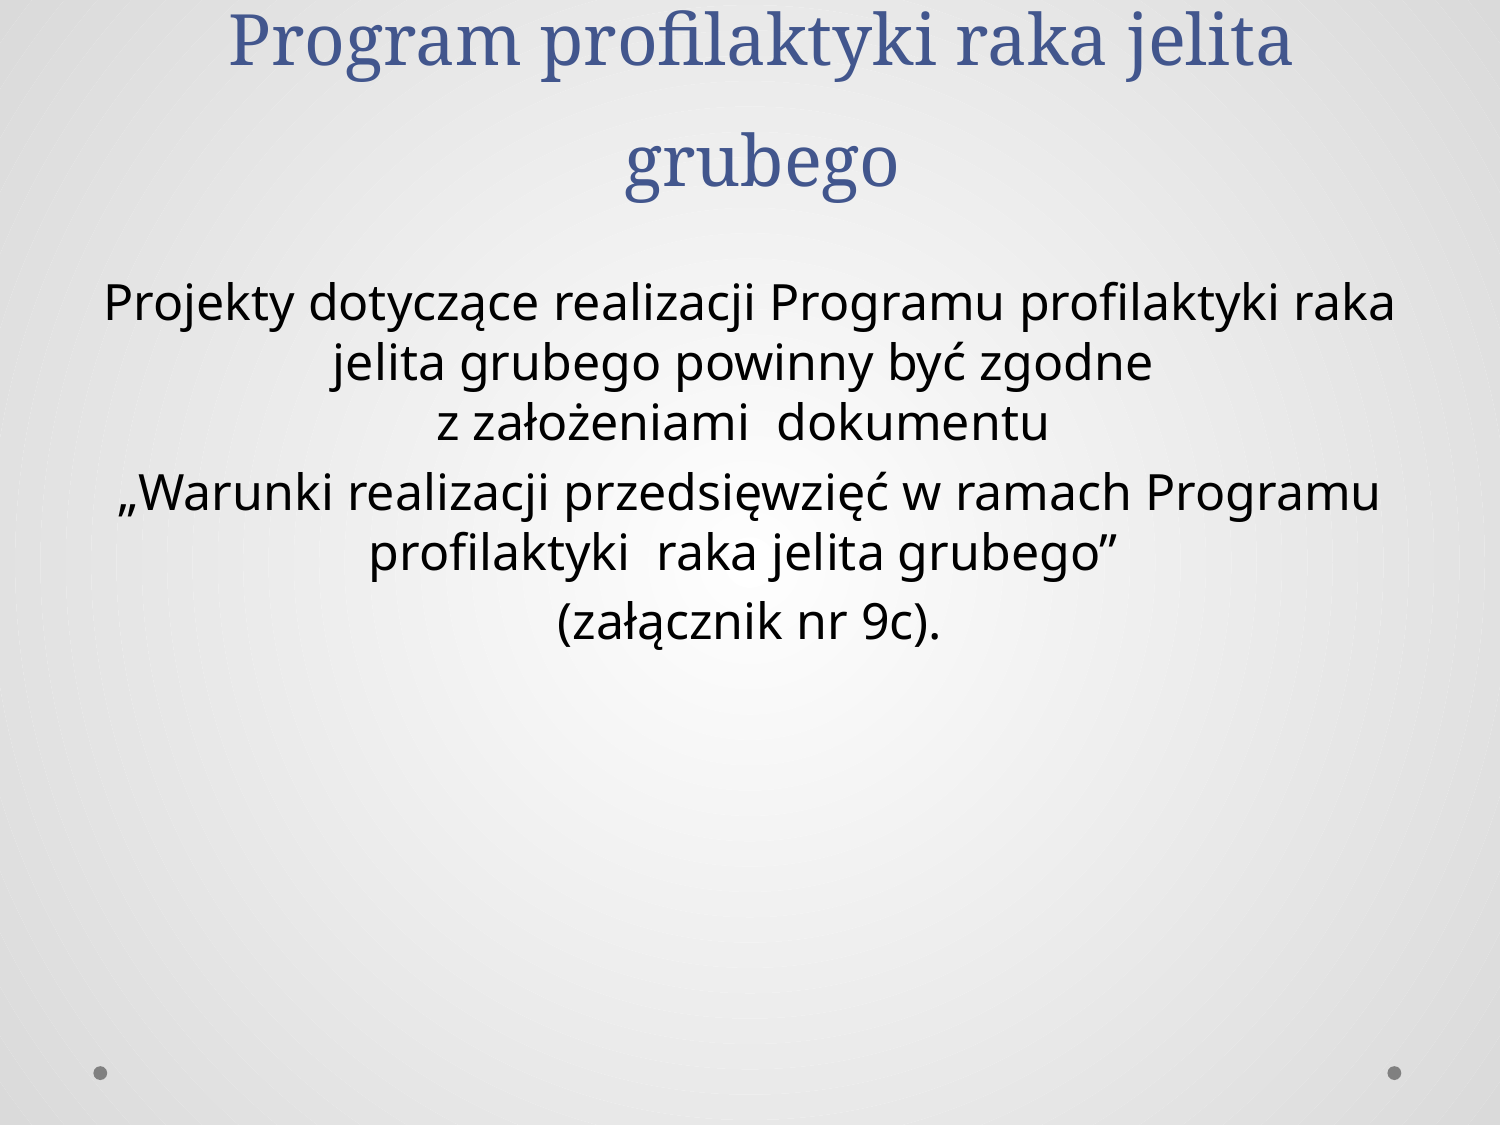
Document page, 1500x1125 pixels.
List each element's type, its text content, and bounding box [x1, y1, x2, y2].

title Program profilaktyki raka jelita grubego [100, 0, 1425, 209]
list Projekty dotyczące realizacji Programu profilaktyki raka jelita grubego powinny być zgodne z założeniami dokumentu „Warunki realizacji przedsięwzięć w ramach Programu profilaktyki raka jelita grubego” (załącznik nr 9c). [75, 262, 1425, 1005]
